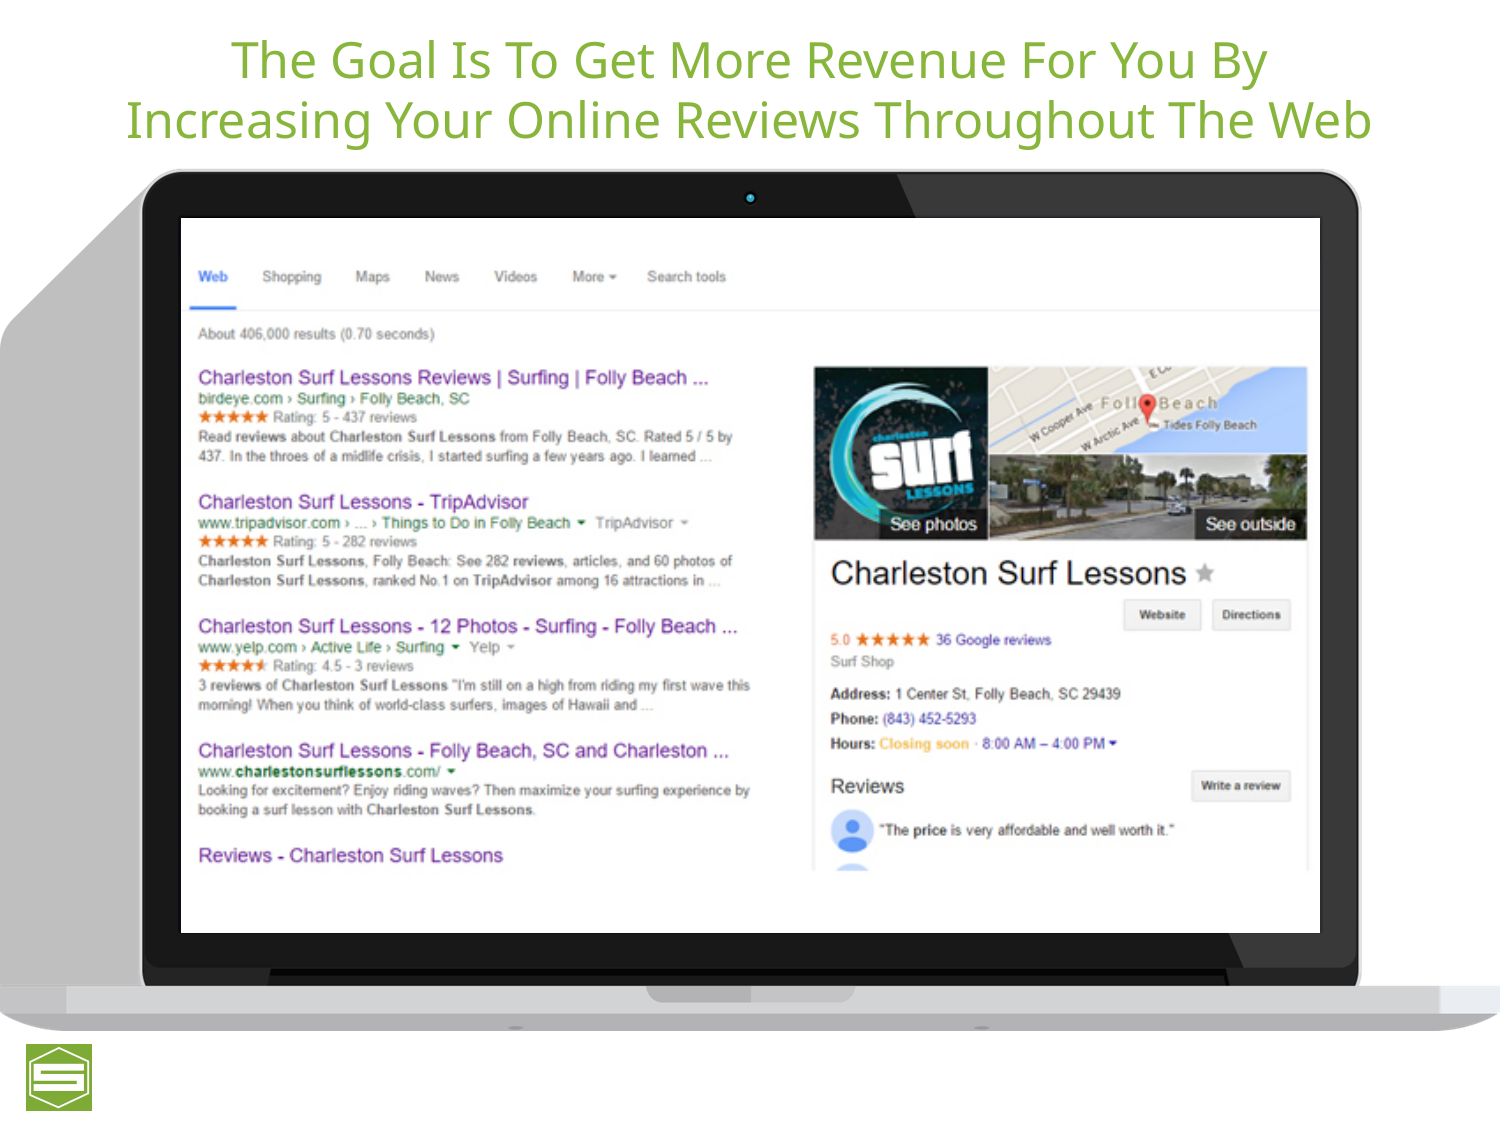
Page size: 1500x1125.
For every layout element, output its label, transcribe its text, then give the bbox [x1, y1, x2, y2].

picture [0, 168, 1500, 1031]
picture [25, 1044, 92, 1111]
text_box The Goal Is To Get More Revenue For You By Increasing Your Online Reviews Throughout The Web [0, 21, 1500, 167]
